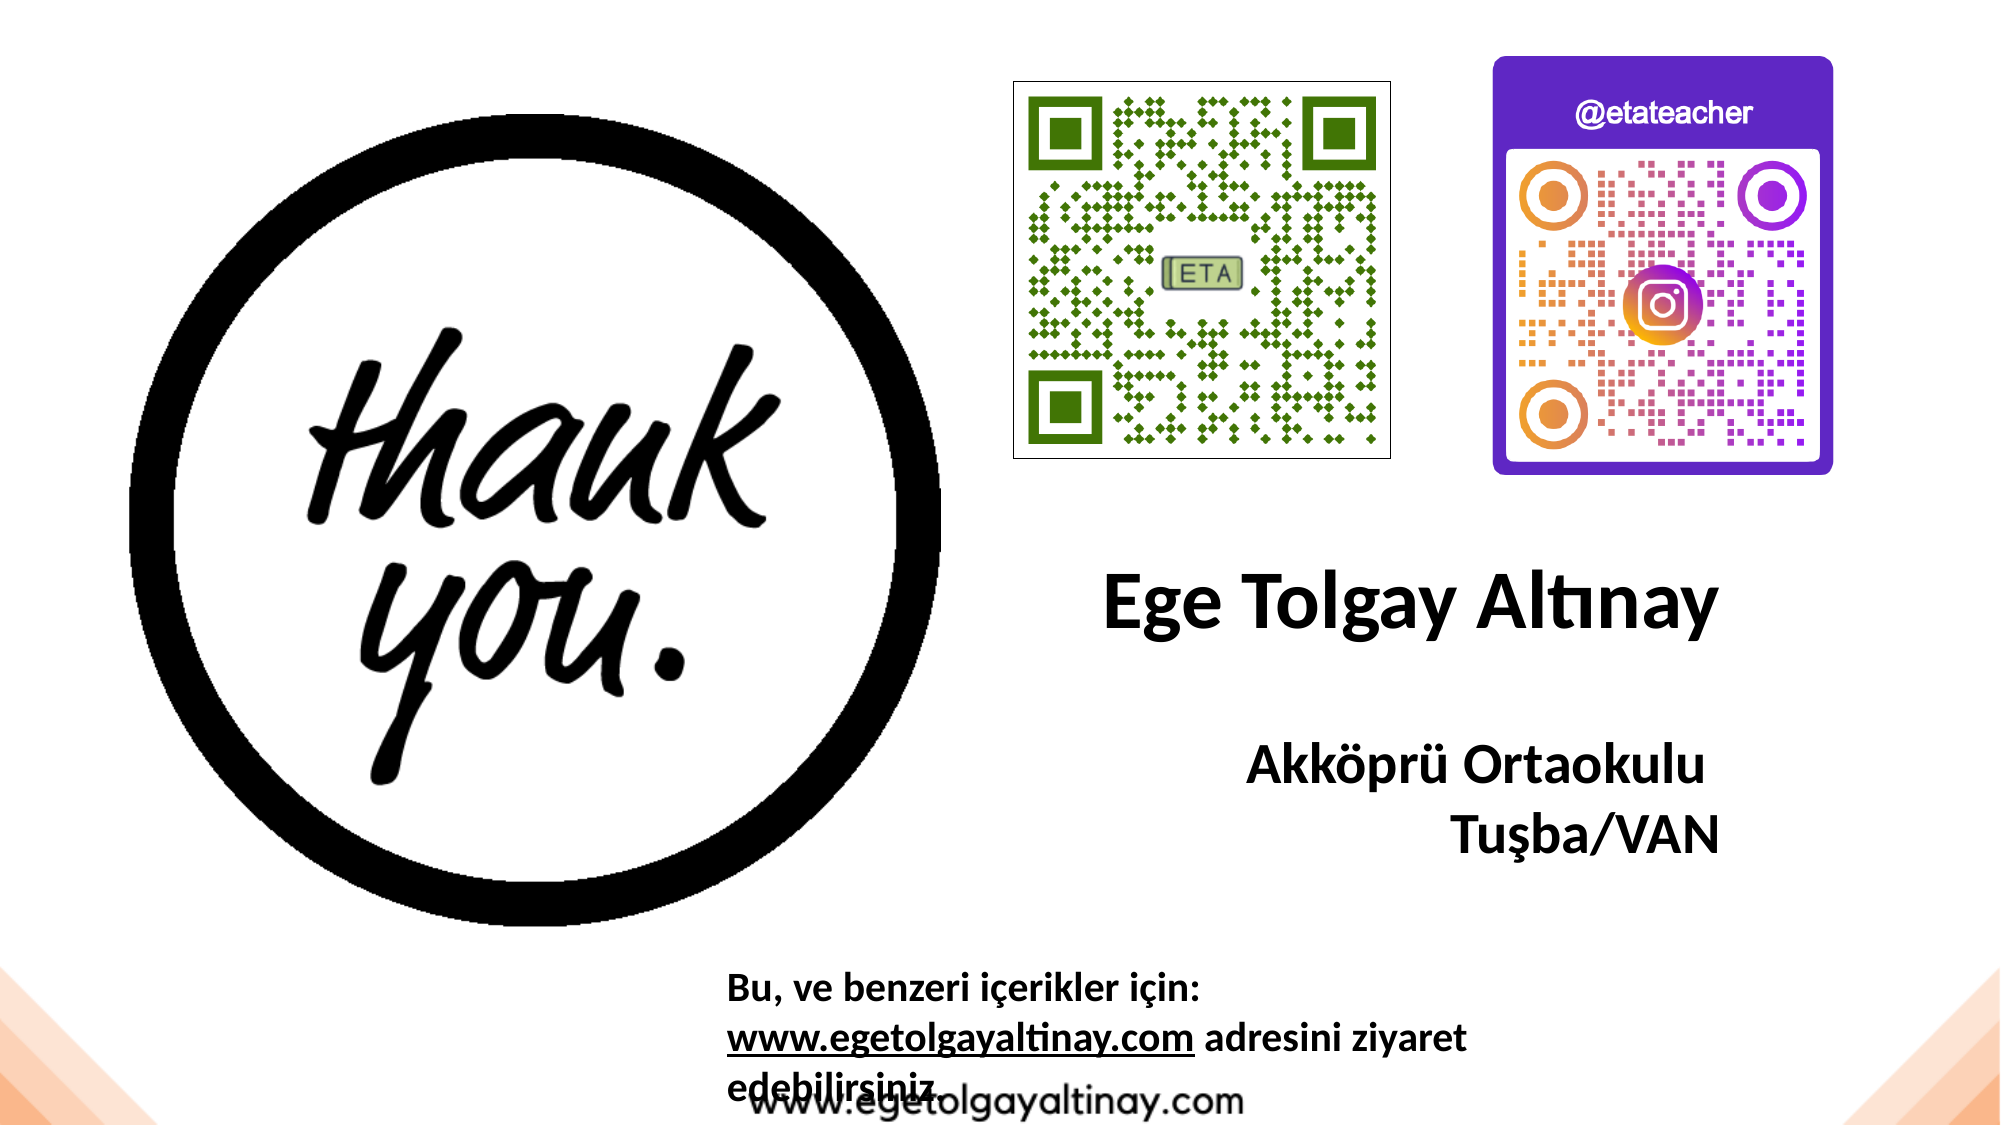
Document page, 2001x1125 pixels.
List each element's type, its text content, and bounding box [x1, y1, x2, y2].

picture [0, 0, 2001, 1125]
text_box Ege Tolgay Altınay Akköprü Ortaokulu Tuşba/VAN [1061, 457, 1736, 874]
text_box Bu, ve benzeri içerikler için: www.egetolgayaltinay.com adresini ziyaret edebilirsiniz. [712, 952, 1712, 1117]
